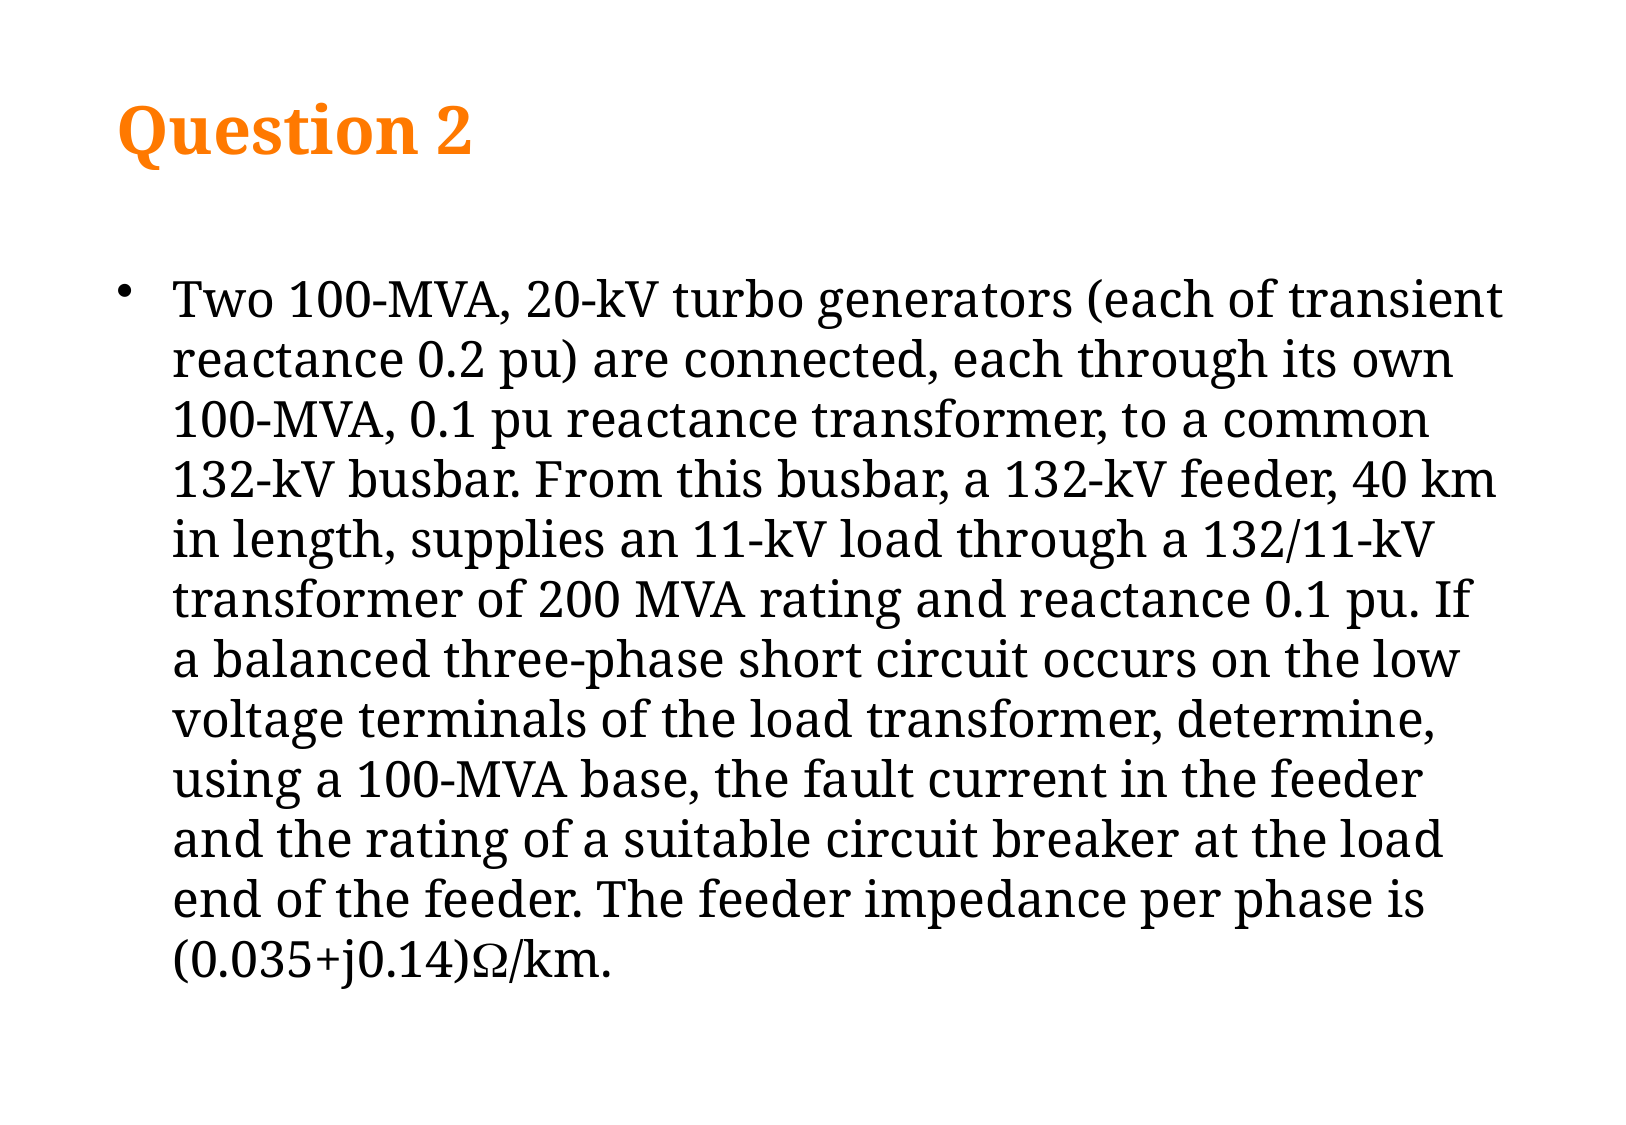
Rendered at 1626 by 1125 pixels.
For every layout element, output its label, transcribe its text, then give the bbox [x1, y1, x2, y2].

list Two 100-MVA, 20-kV turbo generators (each of transient reactance 0.2 pu) are connected, each through its own 100-MVA, 0.1 pu reactance transformer, to a common 132-kV busbar. From this busbar, a 132-kV feeder, 40 km in length, supplies an 11-kV load through a 132/11-kV transformer of 200 MVA rating and reactance 0.1 pu. If a balanced three-phase short circuit occurs on the low voltage terminals of the load transformer, determine, using a 100-MVA base, the fault current in the feeder and the rating of a suitable circuit breaker at the load end of the feeder. The feeder impedance per phase is (0.035+j0.14)/km. [101, 259, 1521, 965]
title Question 2 [101, 80, 1521, 258]
